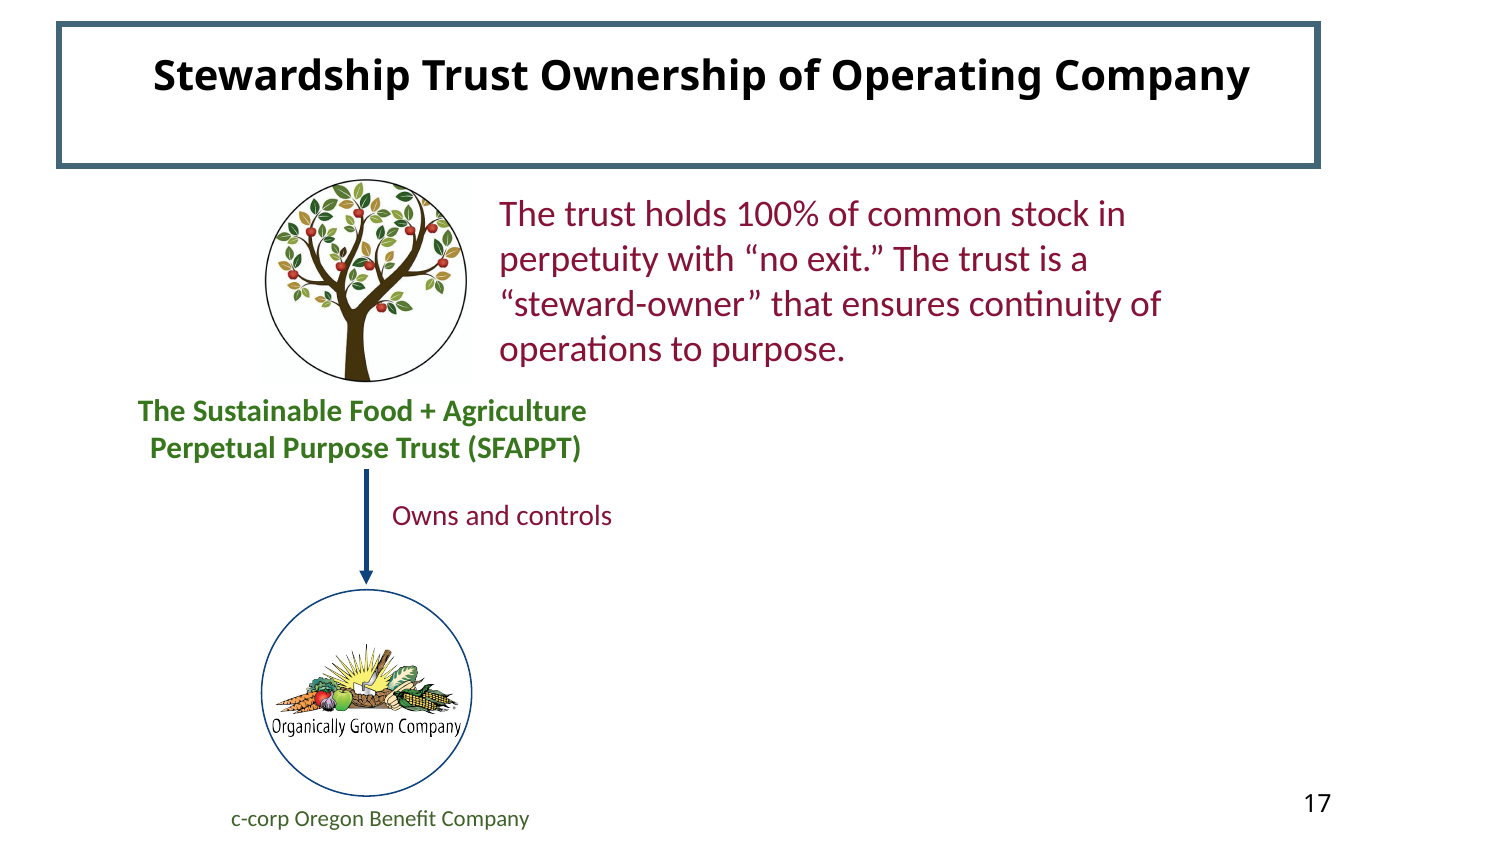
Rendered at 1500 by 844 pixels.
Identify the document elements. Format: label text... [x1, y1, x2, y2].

text_box [466, 659, 472, 727]
text_box c-corp Oregon Benefit Company [217, 777, 576, 844]
text_box [276, 746, 457, 777]
text_box The Sustainable Food + Agriculture Perpetual Purpose Trust (SFAPPT) [53, 390, 679, 465]
picture [261, 175, 472, 383]
picture [272, 643, 461, 739]
text_box [59, 24, 1318, 166]
text_box Owns and controls [378, 484, 645, 542]
text_box [275, 589, 459, 642]
text_box Stewardship Trust Ownership of Operating Company [85, 33, 1318, 113]
text_box [261, 659, 267, 726]
text_box The trust holds 100% of common stock in perpetuity with “no exit.” The trust is a “steward-owner” that ensures continuity of operations to purpose. [485, 234, 1242, 324]
